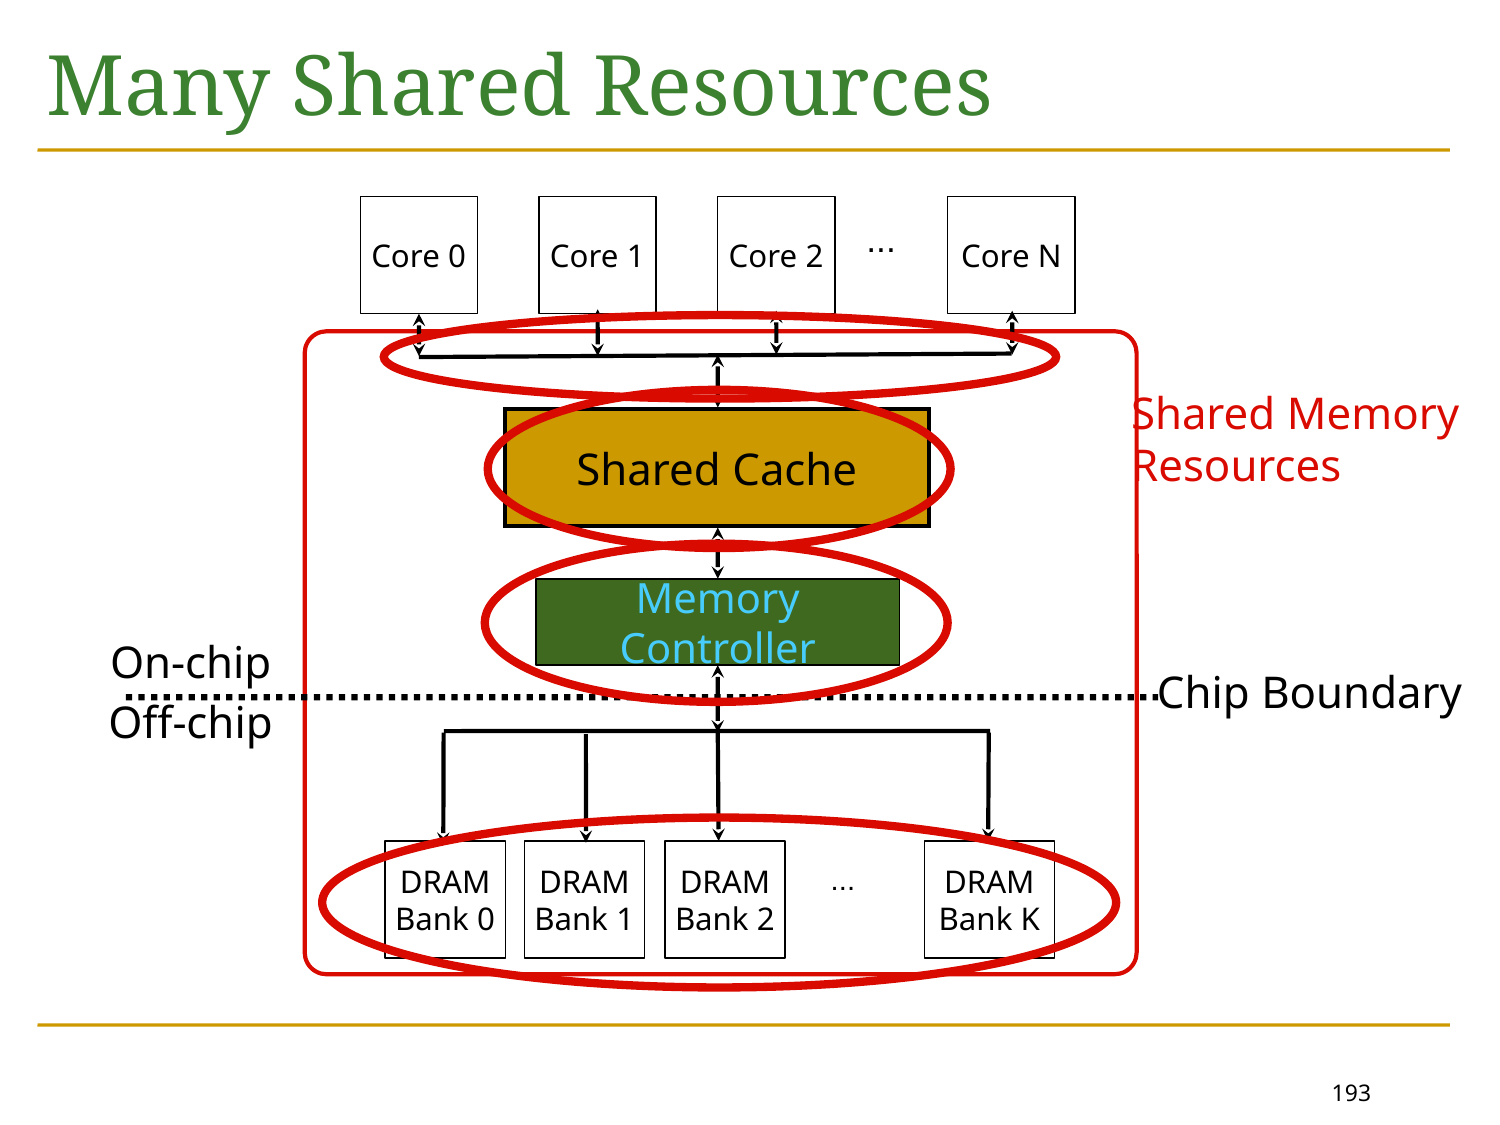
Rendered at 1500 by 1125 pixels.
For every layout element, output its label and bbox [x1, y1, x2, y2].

text_box [859, 216, 903, 260]
text_box [304, 196, 1466, 988]
text_box [360, 196, 478, 327]
text_box [947, 196, 1076, 324]
text_box [103, 634, 279, 688]
text_box [101, 694, 284, 748]
text_box [1144, 664, 1469, 718]
text_box [1163, 1061, 1439, 1125]
title [24, 24, 1233, 171]
